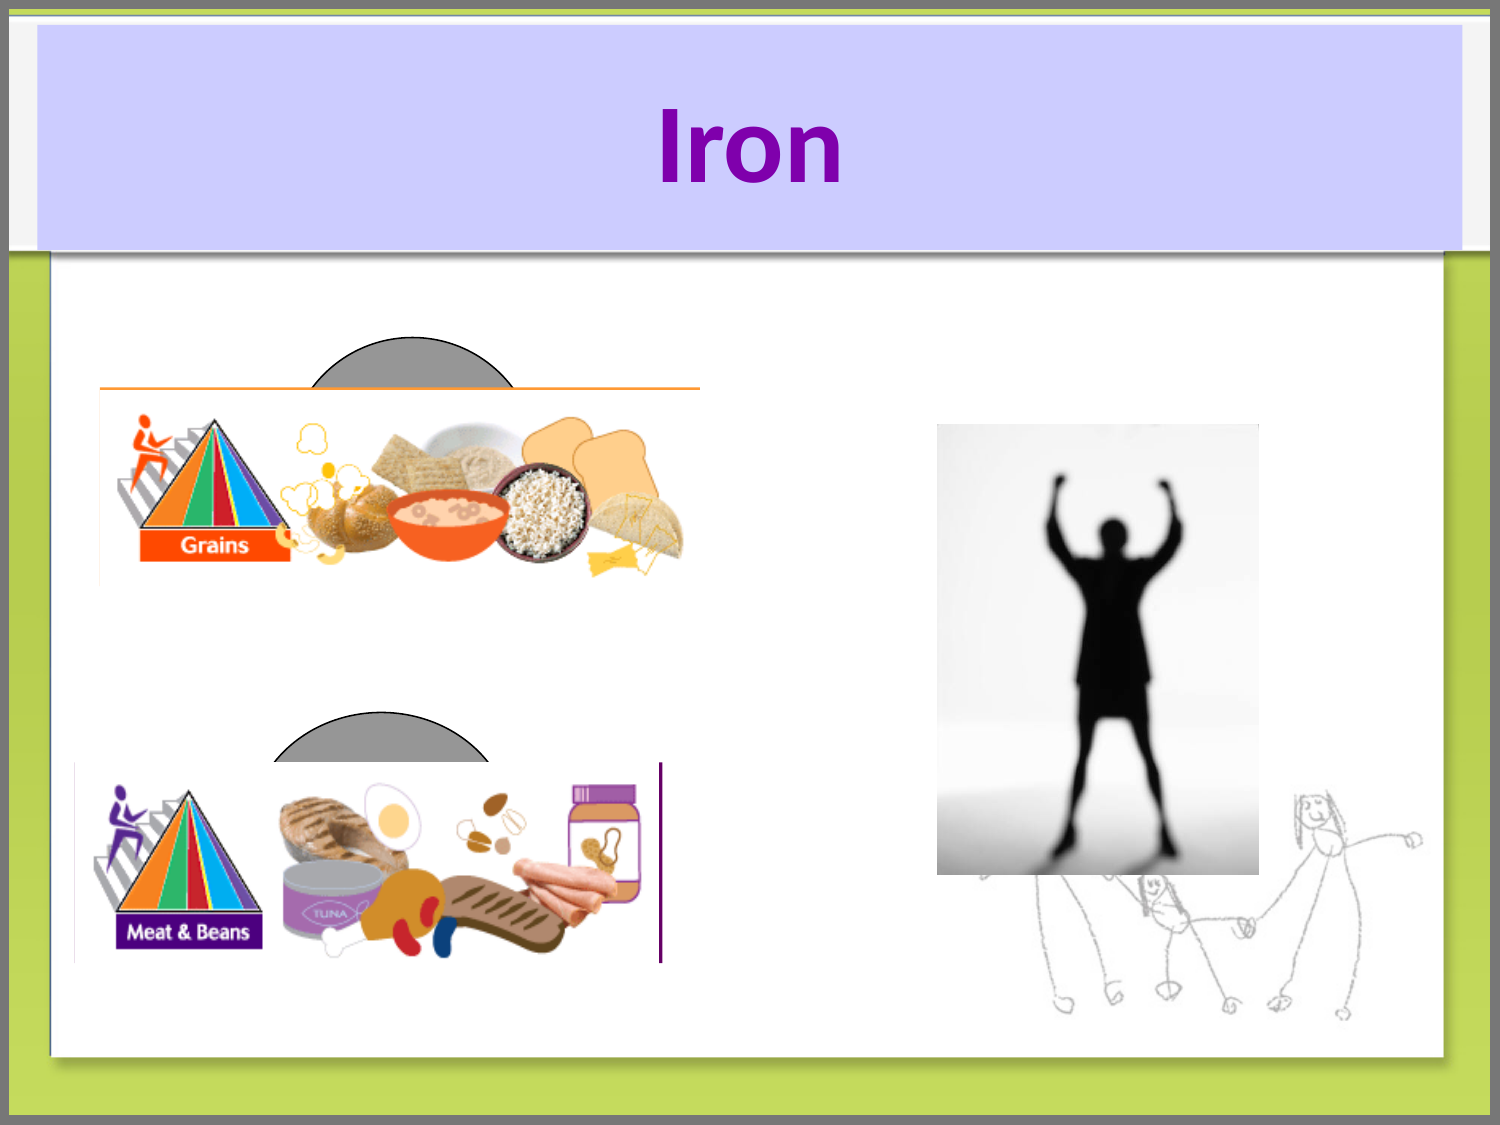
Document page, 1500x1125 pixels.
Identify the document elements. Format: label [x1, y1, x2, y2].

text_box [74, 762, 663, 967]
text_box [0, 0, 1500, 1125]
picture [937, 424, 1259, 876]
text_box [99, 387, 701, 592]
